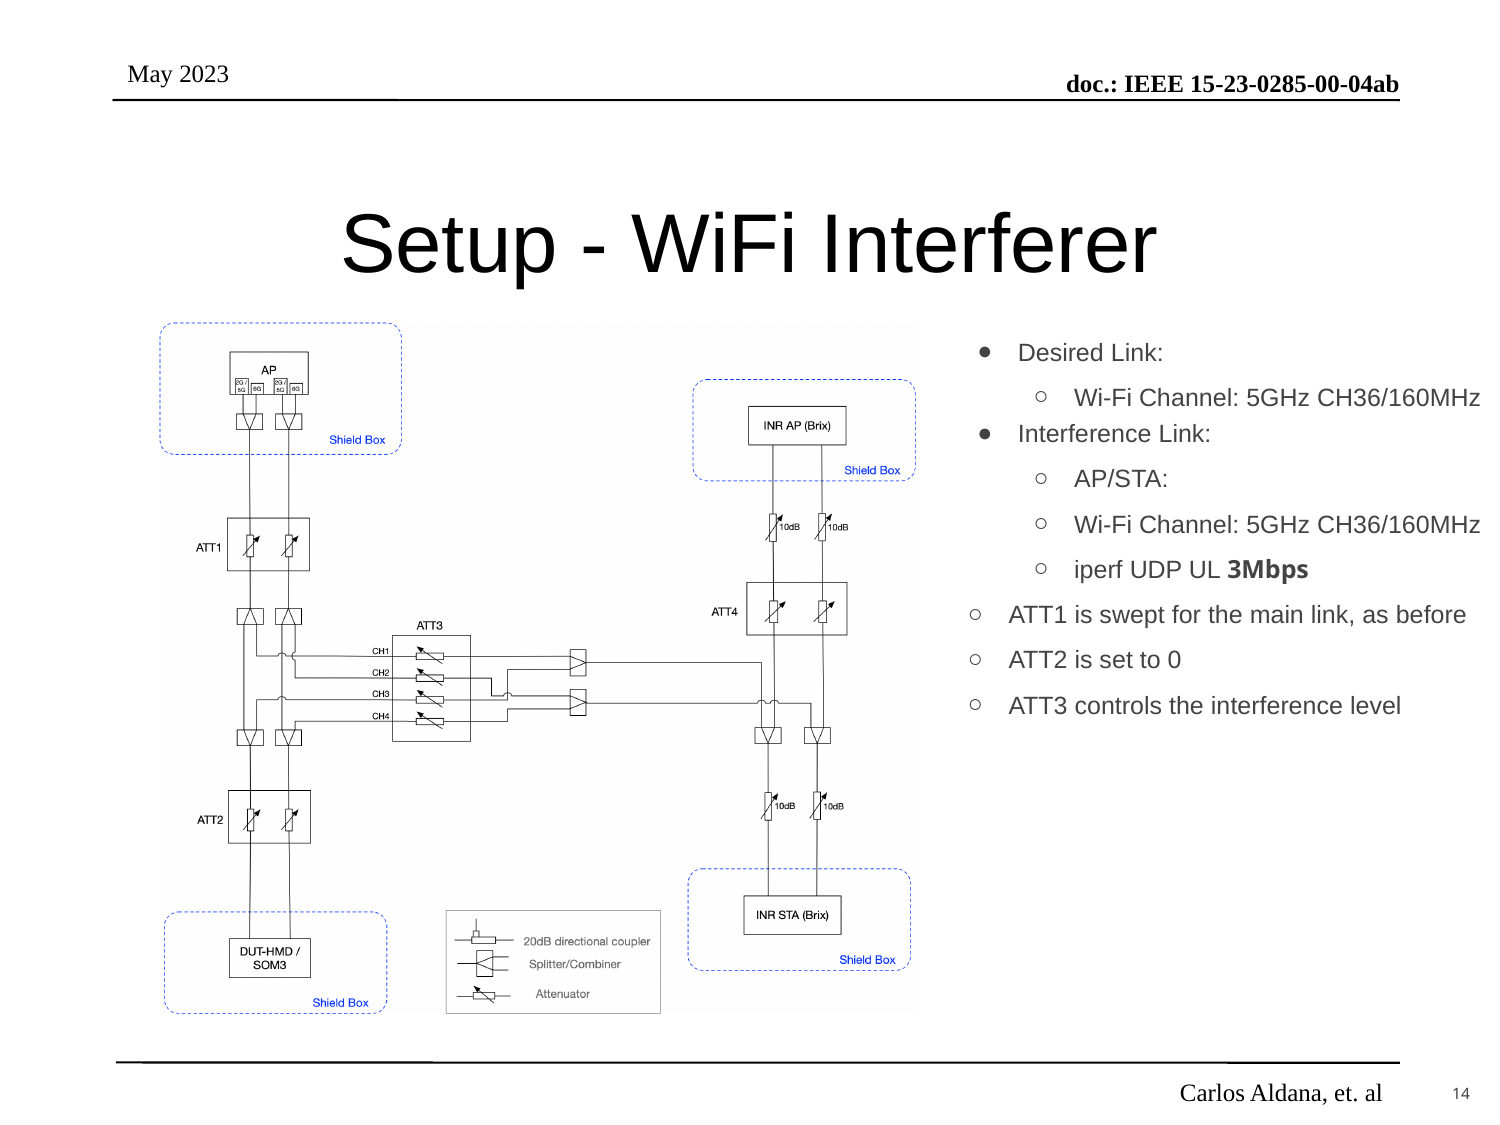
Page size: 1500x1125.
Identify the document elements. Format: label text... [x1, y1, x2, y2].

title Setup - WiFi Interferer [84, 183, 1416, 256]
picture [159, 321, 917, 1014]
list Desired Link: Wi-Fi Channel: 5GHz CH36/160MHz Interference Link: AP/STA: Wi-Fi Channel: 5GHz CH36/160MHz iperf UDP UL 3Mbps ATT1 is swept for the main link, as before ATT2 is set to 0 ATT3 controls the interference level [950, 324, 1494, 830]
